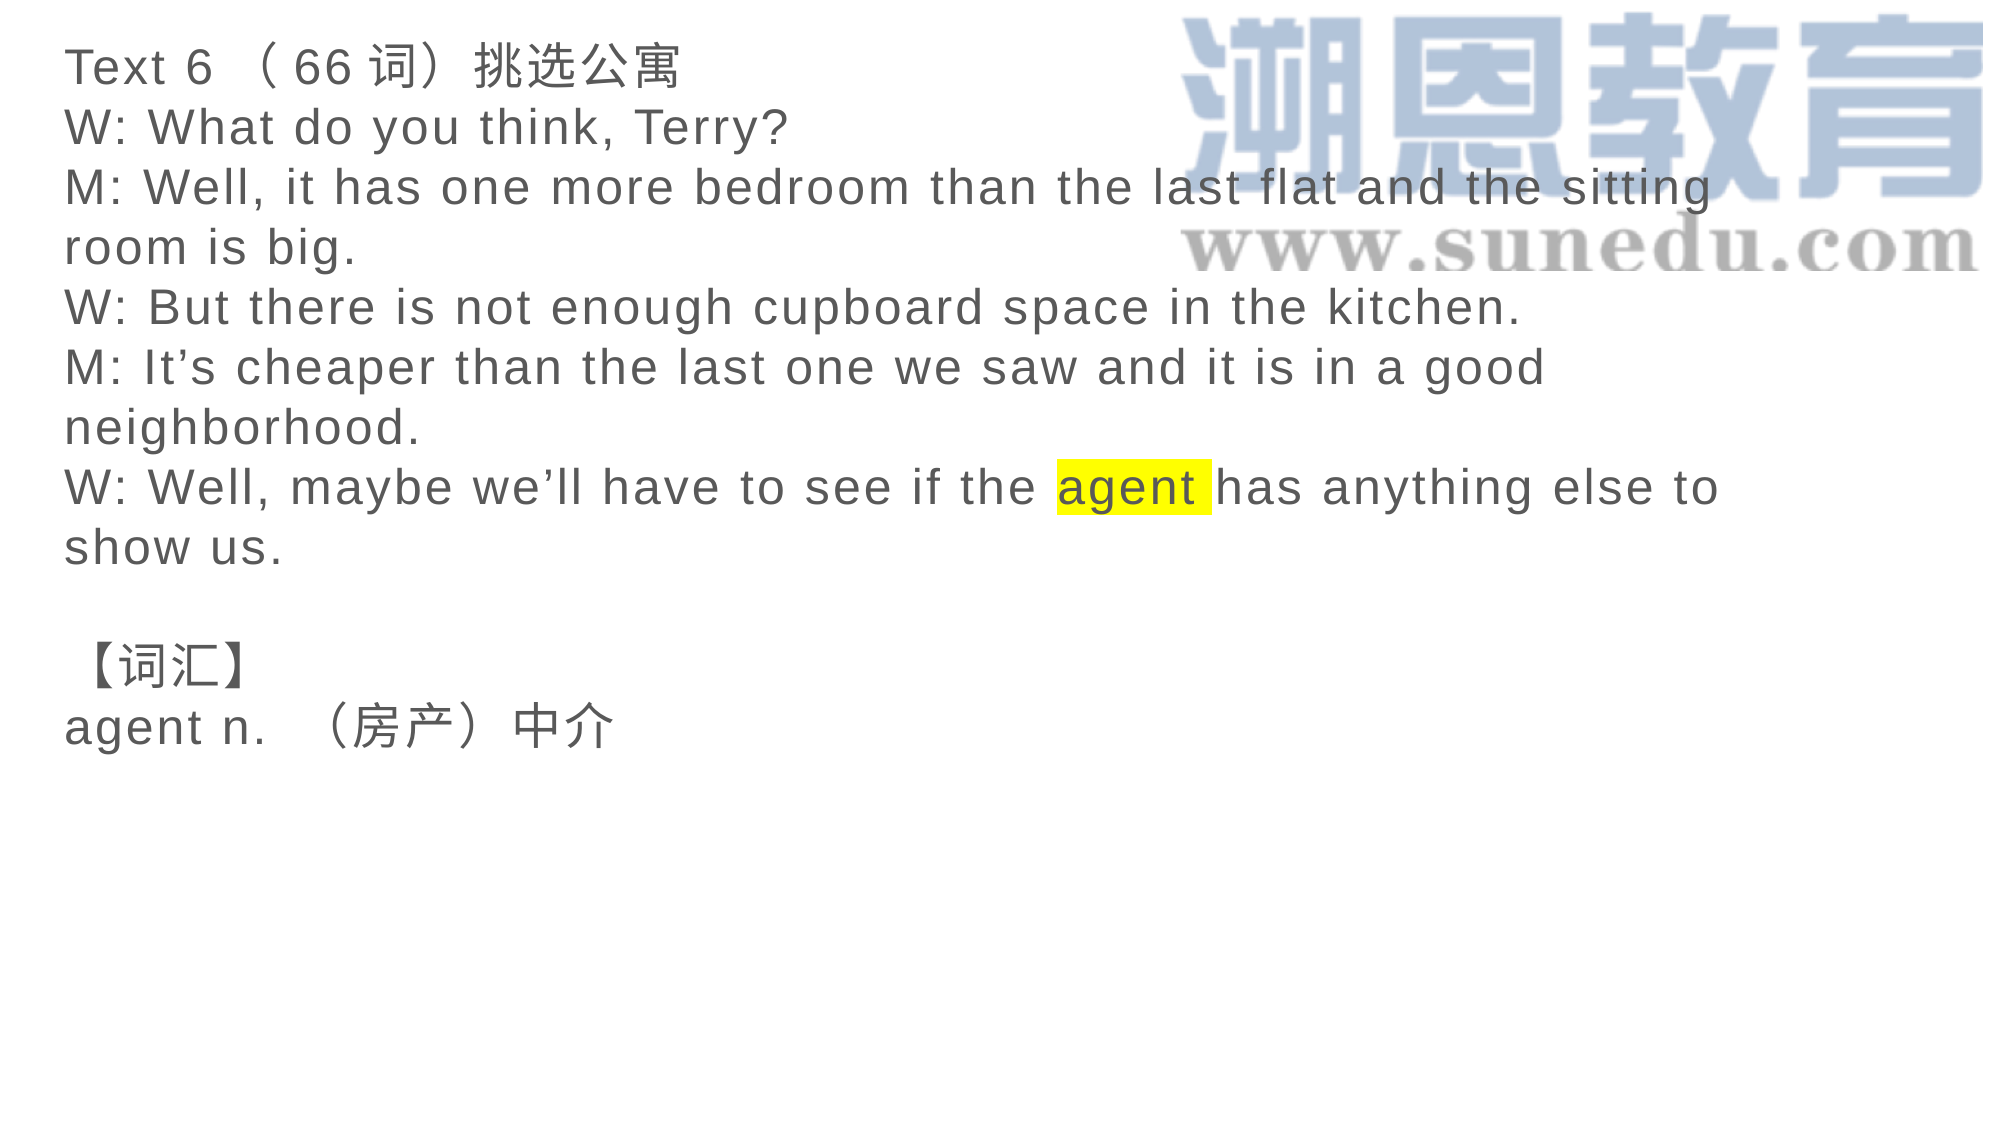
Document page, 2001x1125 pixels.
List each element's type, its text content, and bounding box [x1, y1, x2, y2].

picture [1178, 10, 1983, 271]
list Text 6（66词）挑选公寓 W: What do you think, Terry? M: Well, it has one more bedroom than the last flat and the sitting room is big. W: But there is not enough cupboard space in the kitchen. M: It’s cheaper than the last one we saw and it is in a good neighborhood. W: Well, maybe we’ll have to see if the agent has anything else to show us. 【词汇】 agent n. （房产）中介 [49, 26, 1849, 808]
